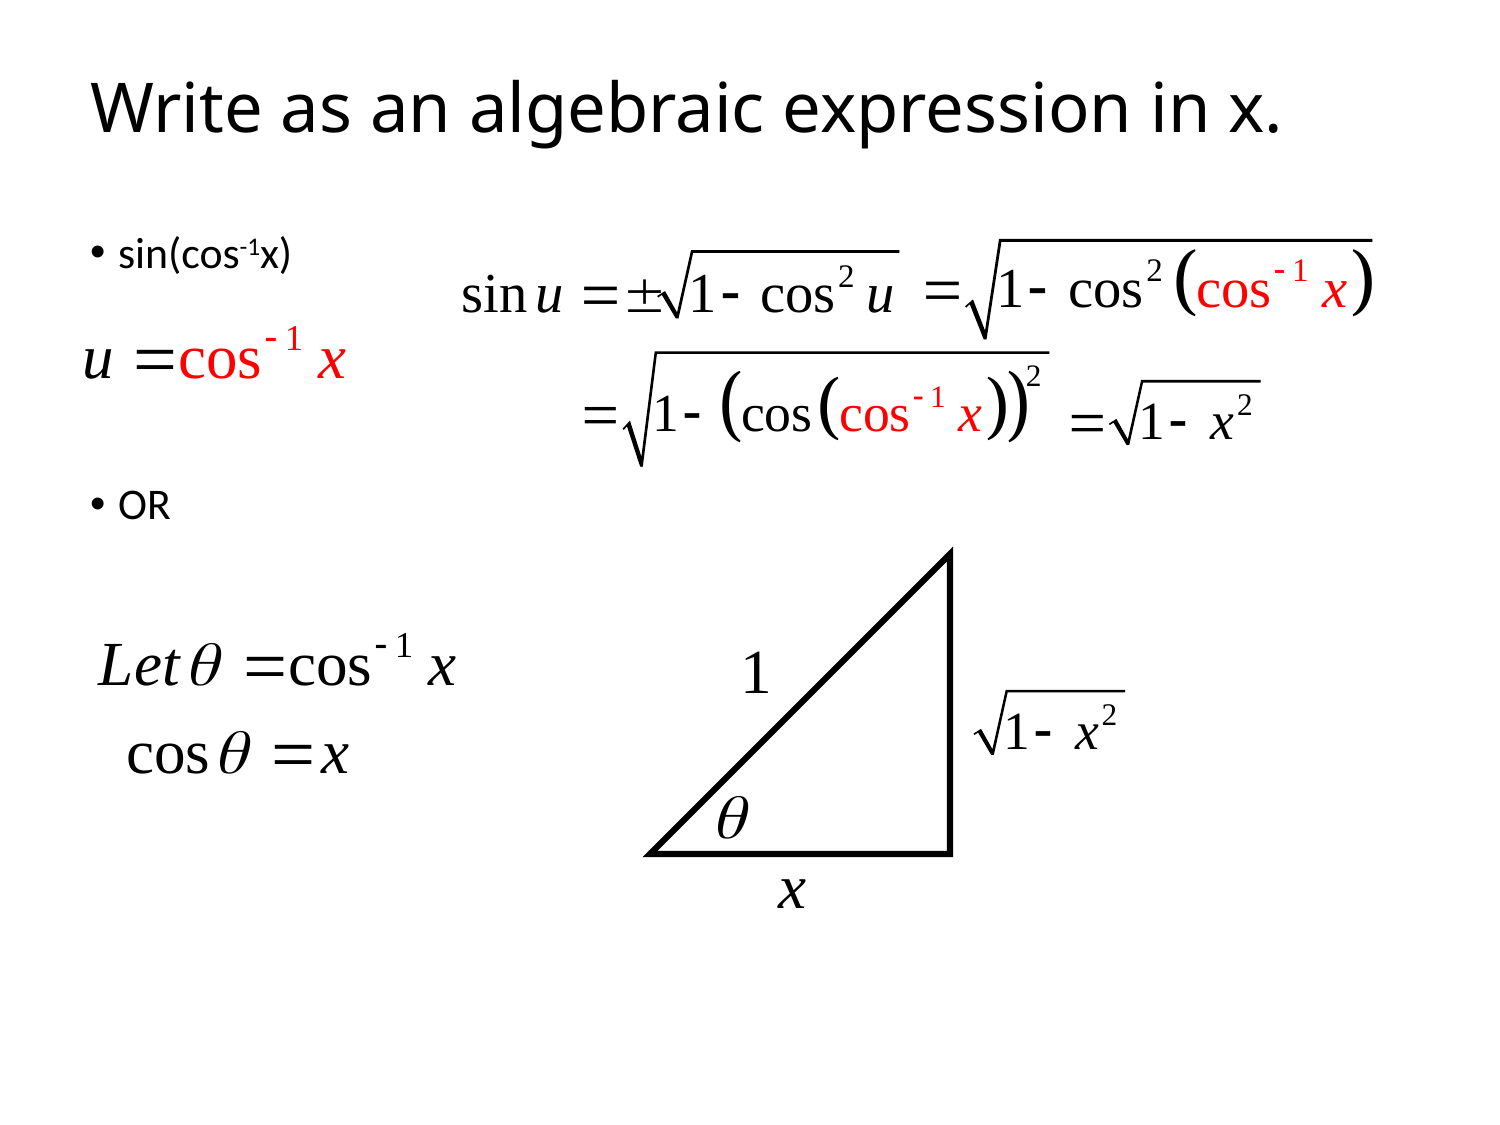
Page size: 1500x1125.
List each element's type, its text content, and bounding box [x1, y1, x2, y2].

list sin(cos-1x) OR [75, 223, 1425, 1041]
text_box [87, 617, 467, 702]
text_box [911, 227, 1384, 350]
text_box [964, 677, 1135, 768]
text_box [737, 635, 775, 704]
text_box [74, 310, 359, 395]
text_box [1058, 367, 1273, 458]
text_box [766, 866, 820, 925]
title Write as an algebraic expression in x. [75, 45, 1425, 175]
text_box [454, 237, 911, 332]
text_box [647, 551, 951, 856]
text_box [571, 342, 1060, 476]
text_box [707, 780, 761, 855]
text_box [118, 715, 361, 789]
